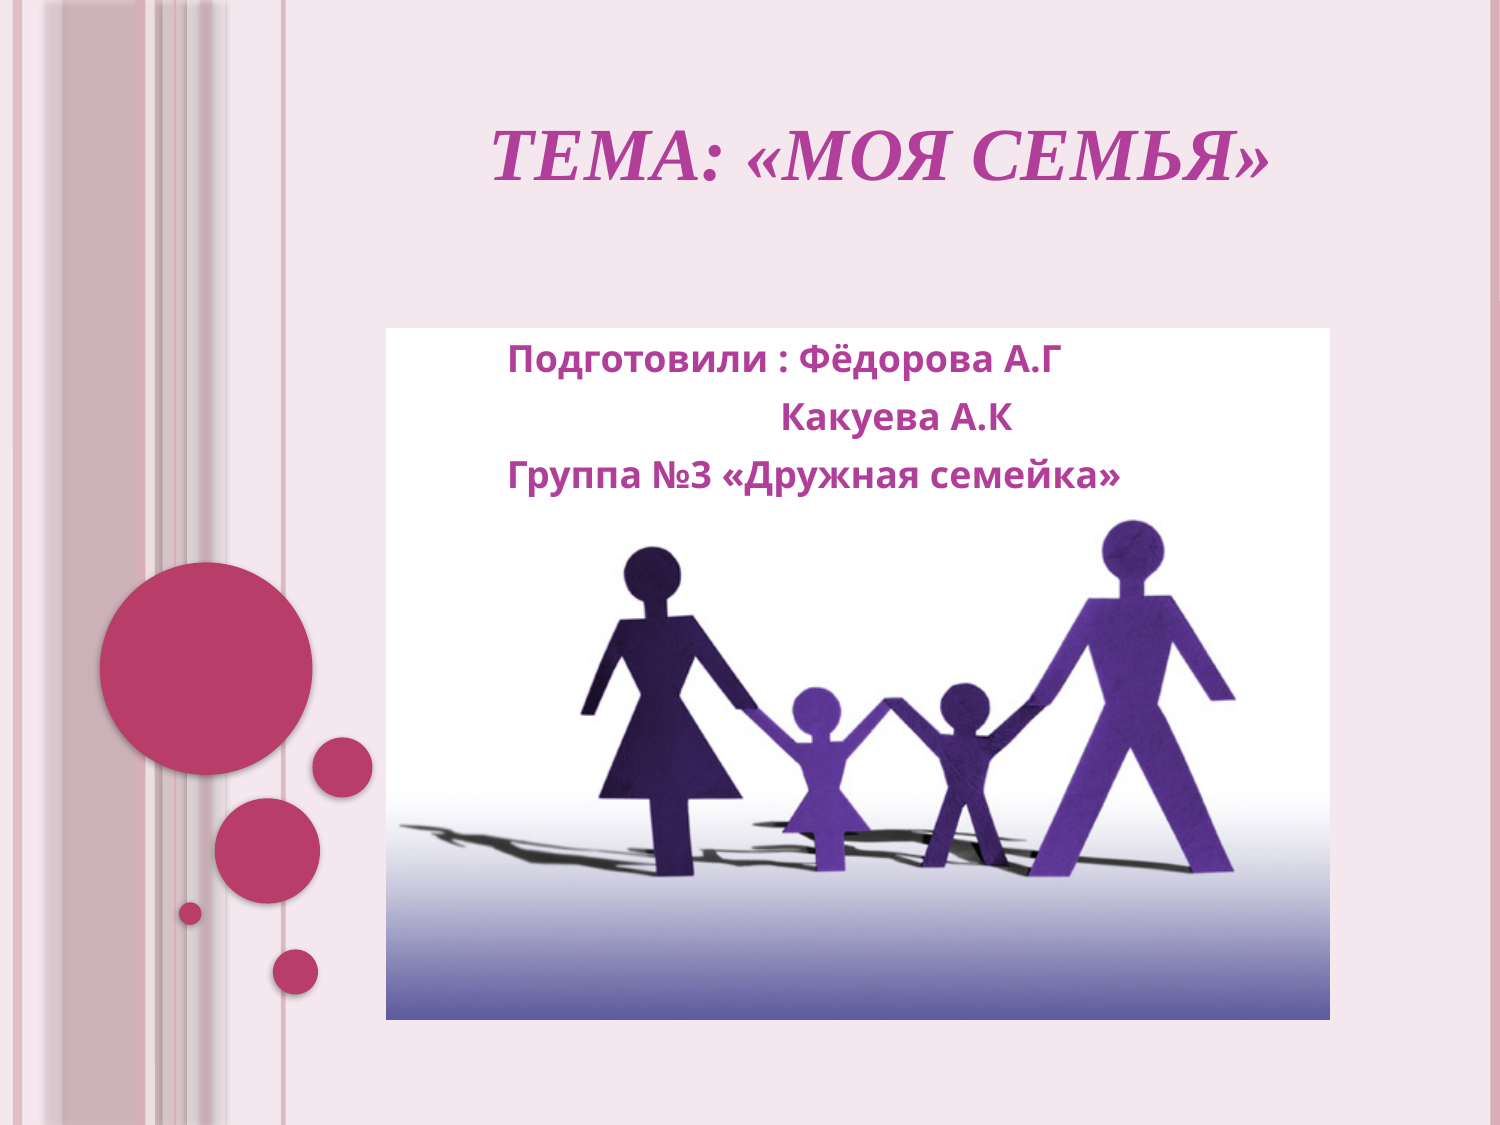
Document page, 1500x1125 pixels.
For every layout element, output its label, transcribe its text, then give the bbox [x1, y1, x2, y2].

title Тема: «Моя семья» [375, 93, 1388, 293]
picture [386, 327, 1330, 1020]
